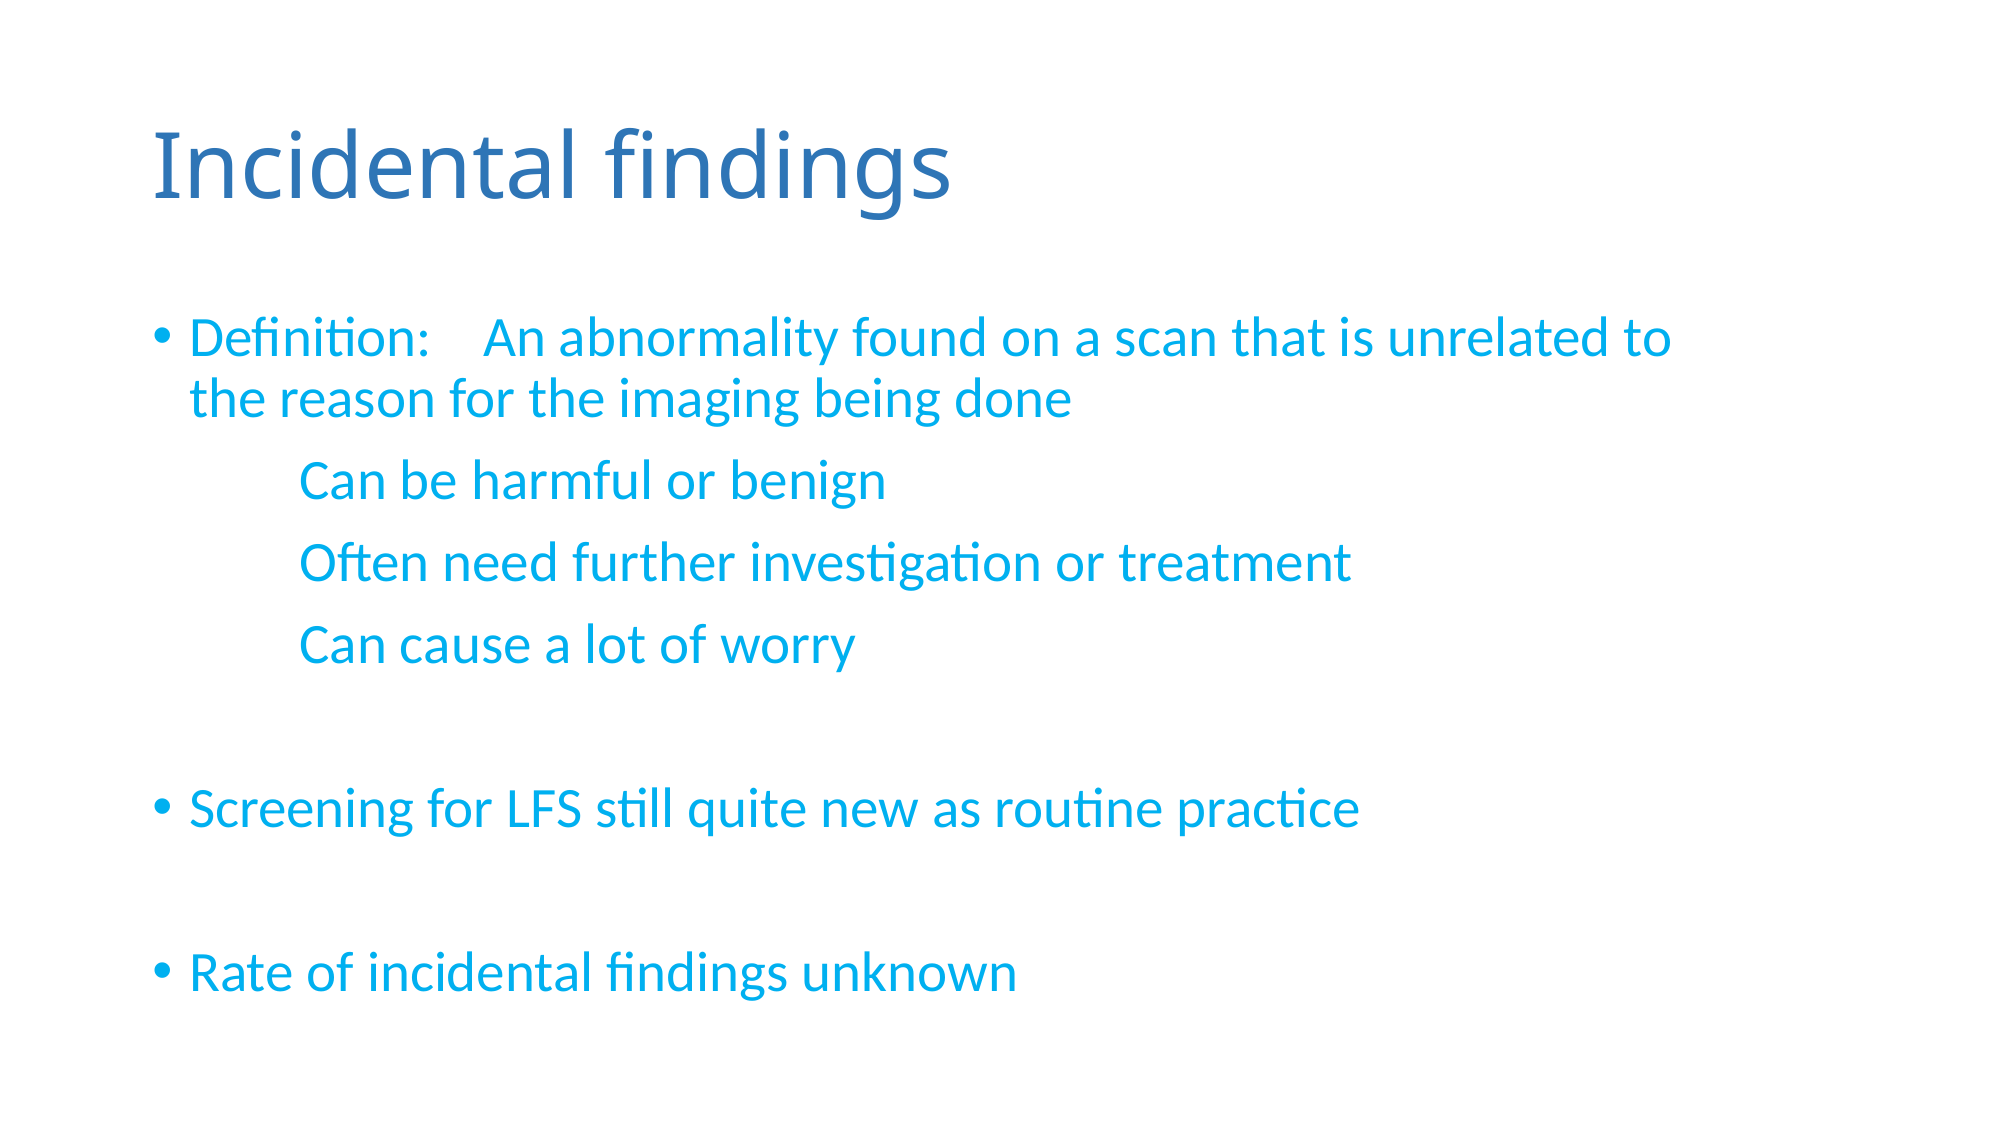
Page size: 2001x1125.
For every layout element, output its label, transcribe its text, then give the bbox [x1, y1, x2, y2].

list Definition: An abnormality found on a scan that is unrelated to the reason for the imaging being done Can be harmful or benign Often need further investigation or treatment Can cause a lot of worry Screening for LFS still quite new as routine practice Rate of incidental findings unknown [137, 299, 1863, 1014]
title Incidental findings [137, 59, 1863, 278]
